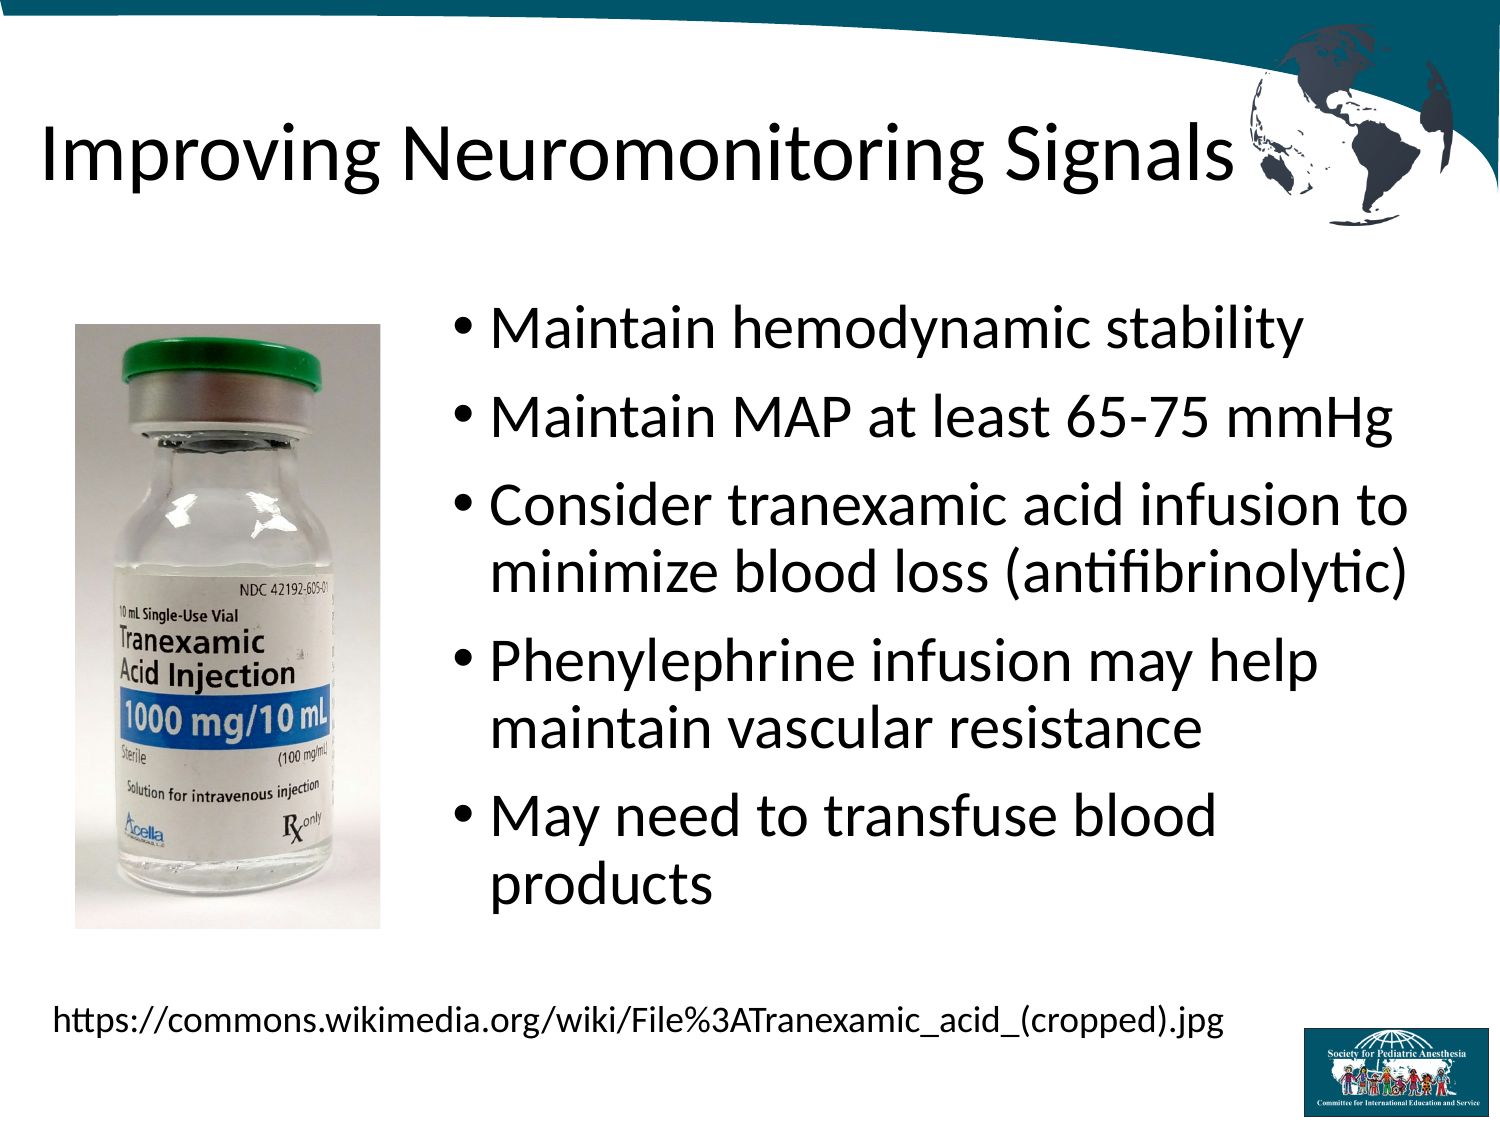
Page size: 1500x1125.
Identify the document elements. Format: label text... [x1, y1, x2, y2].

title Improving Neuromonitoring Signals [24, 45, 1275, 263]
text_box https://commons.wikimedia.org/wiki/File%3ATranexamic_acid_(cropped).jpg [37, 987, 1363, 1048]
picture [1343, 1051, 1353, 1056]
picture [1444, 1101, 1454, 1105]
picture [1367, 1029, 1408, 1042]
picture [1445, 1051, 1465, 1063]
picture [74, 324, 381, 929]
picture [1426, 1101, 1440, 1105]
picture [1332, 1050, 1456, 1096]
picture [1403, 1051, 1411, 1056]
list Maintain hemodynamic stability Maintain MAP at least 65-75 mmHg Consider tranexamic acid infusion to minimize blood loss (antifibrinolytic) Phenylephrine infusion may help maintain vascular resistance May need to transfuse blood products [437, 287, 1450, 961]
